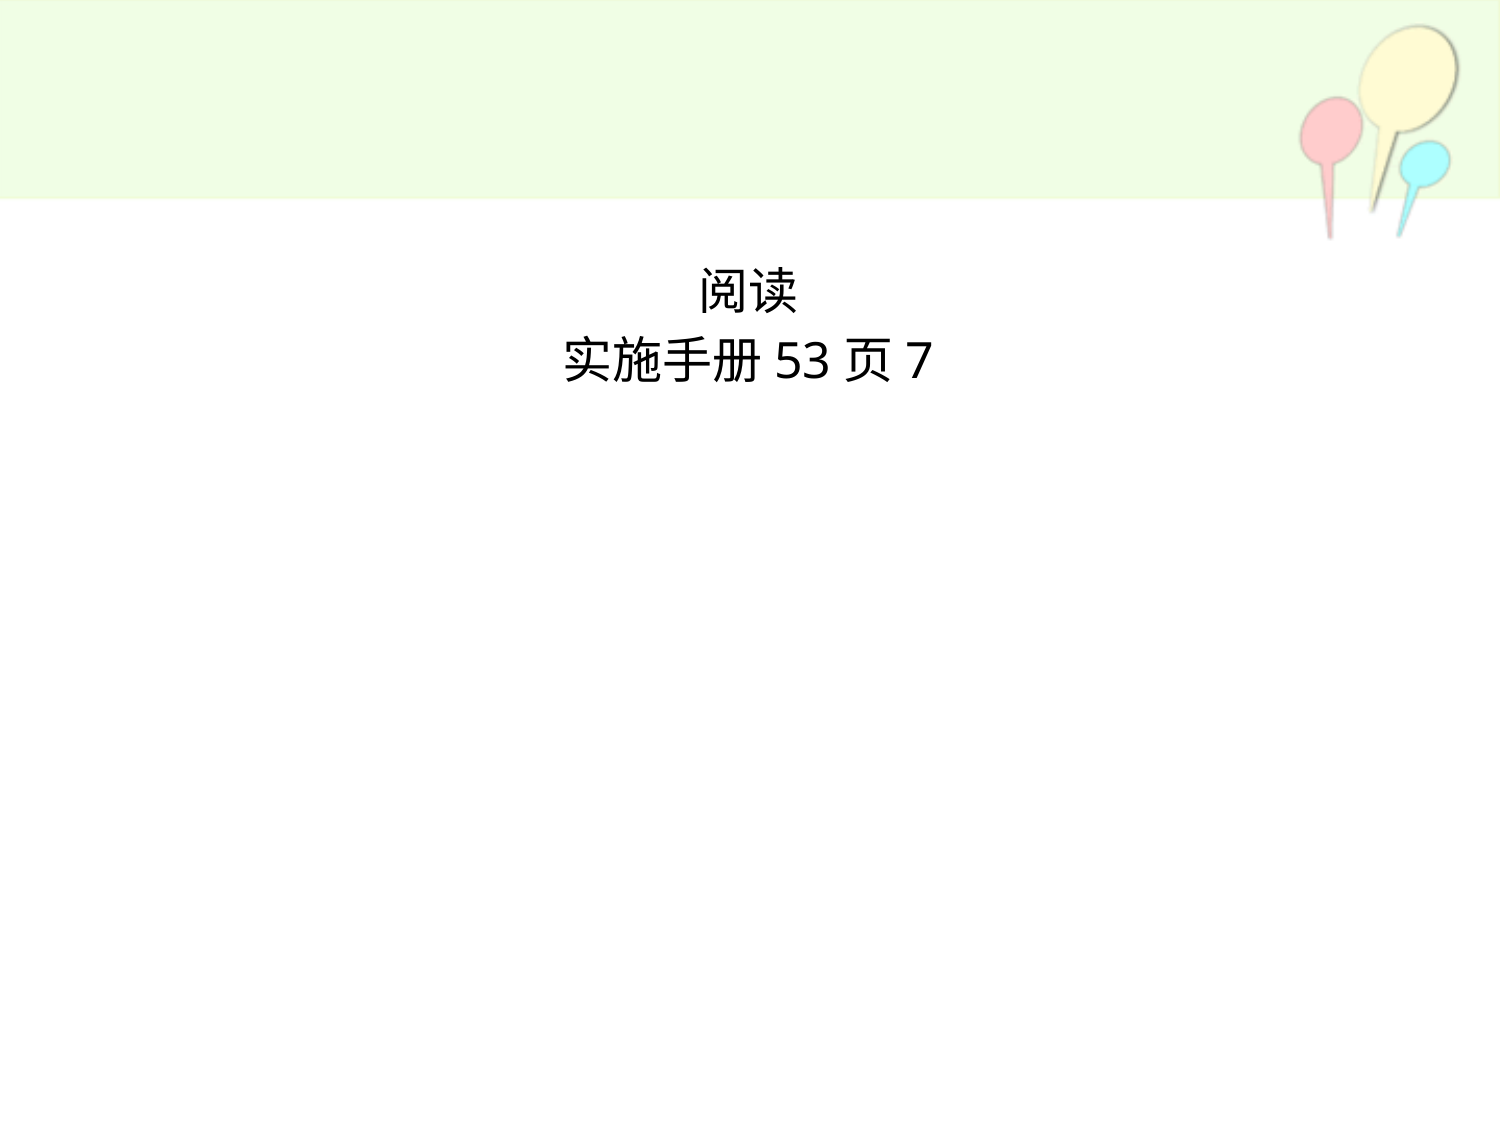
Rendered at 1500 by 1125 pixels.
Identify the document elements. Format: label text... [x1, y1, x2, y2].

picture [0, 0, 1500, 1125]
list 阅读 实施手册53页7 [73, 243, 1424, 998]
